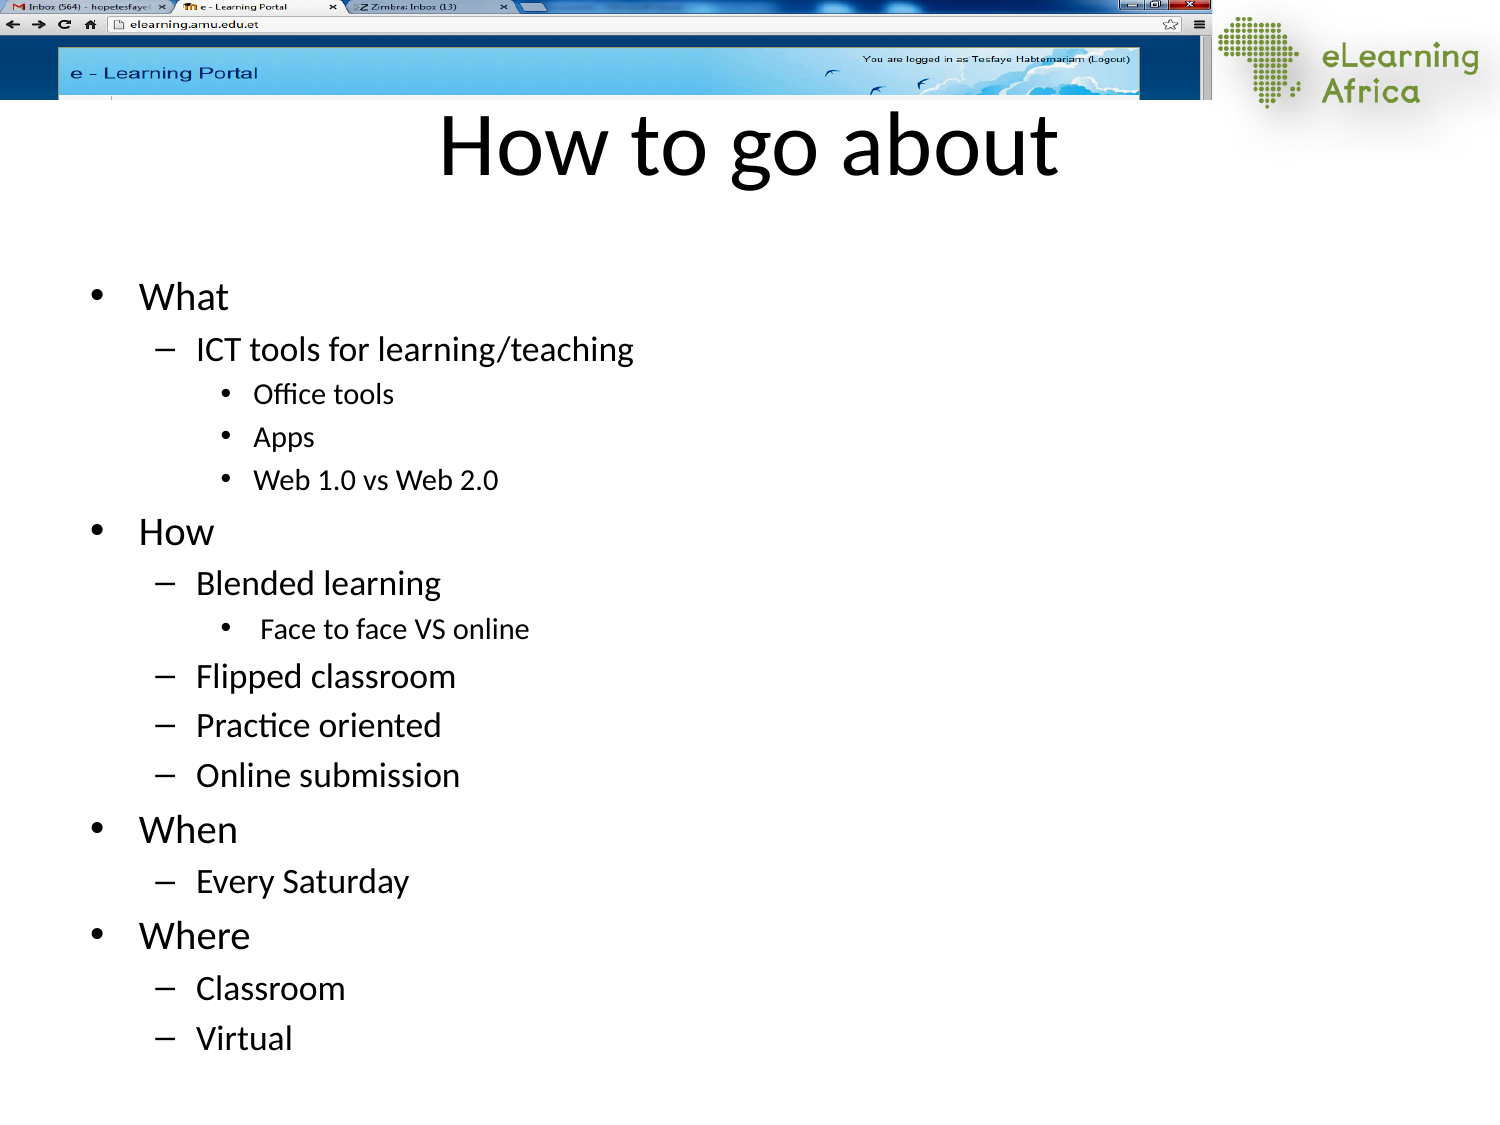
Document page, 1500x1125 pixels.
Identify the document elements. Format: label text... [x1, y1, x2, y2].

list What ICT tools for learning/teaching Office tools Apps Web 1.0 vs Web 2.0 How Blended learning Face to face VS online Flipped classroom Practice oriented Online submission When Every Saturday Where Classroom Virtual [75, 262, 1438, 1075]
title How to go about [75, 45, 1425, 233]
